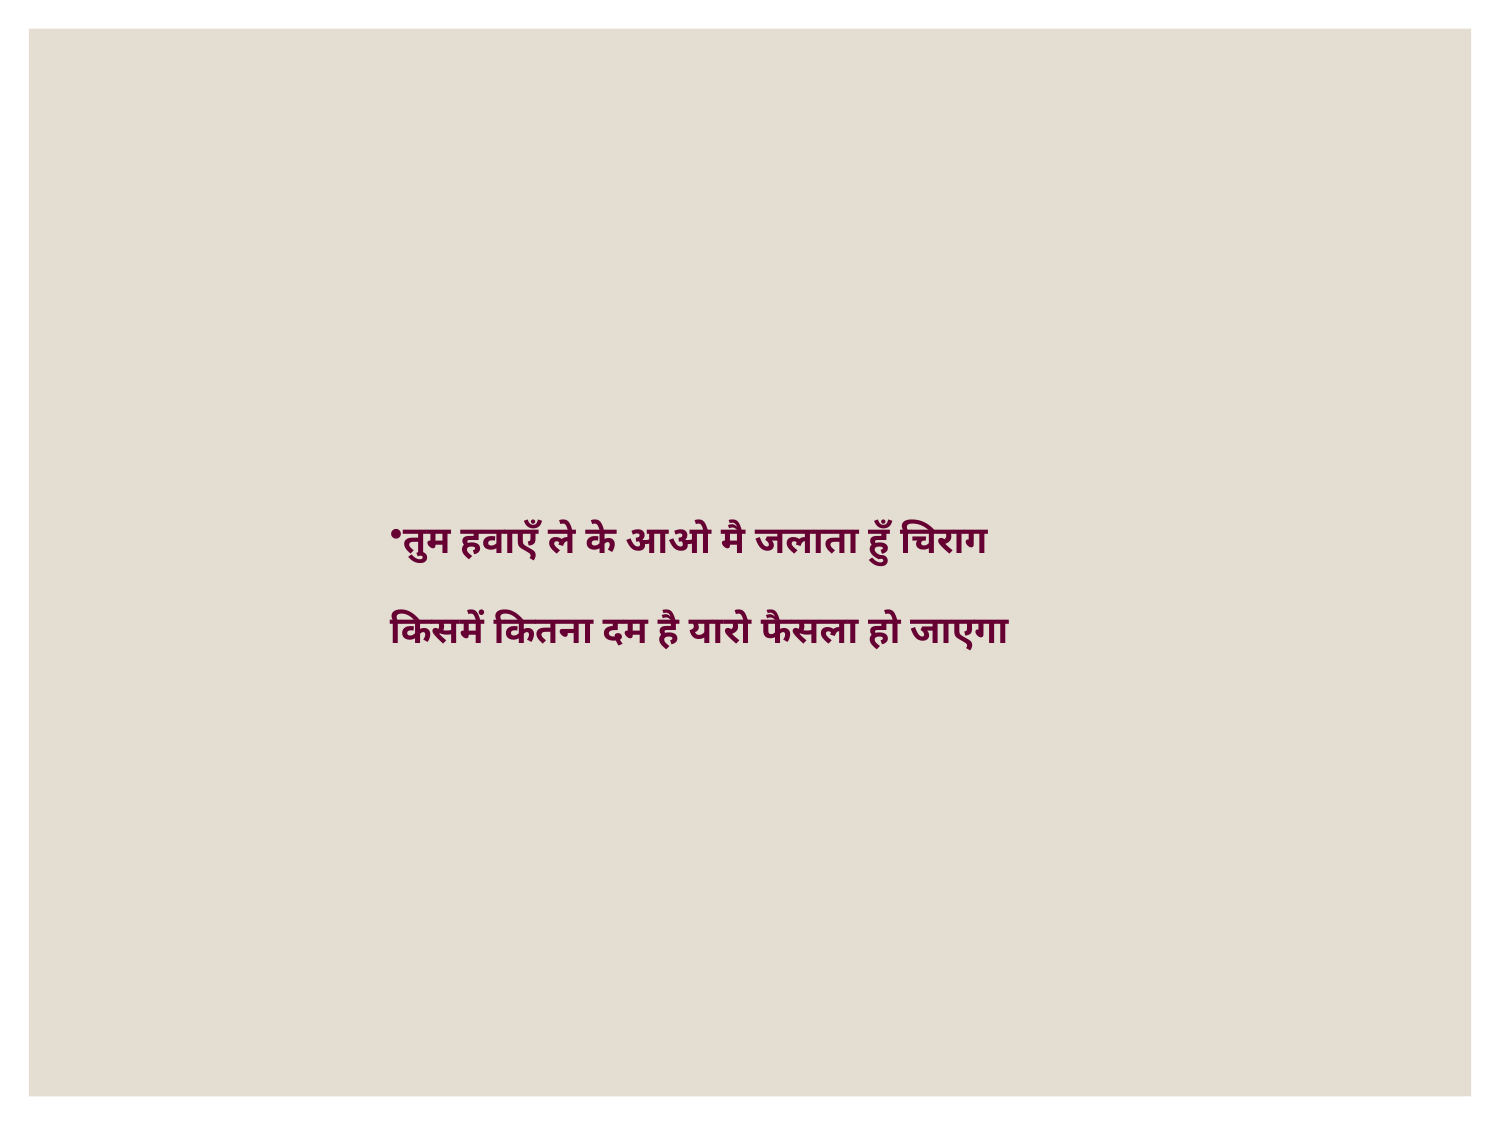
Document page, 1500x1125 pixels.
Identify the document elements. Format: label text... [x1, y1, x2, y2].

text_box तुम हवाएँ ले के आओ मै जलाता हुँ चिराग किसमें कितना दम है यारो फैसला हो जाएगा [374, 463, 1125, 659]
